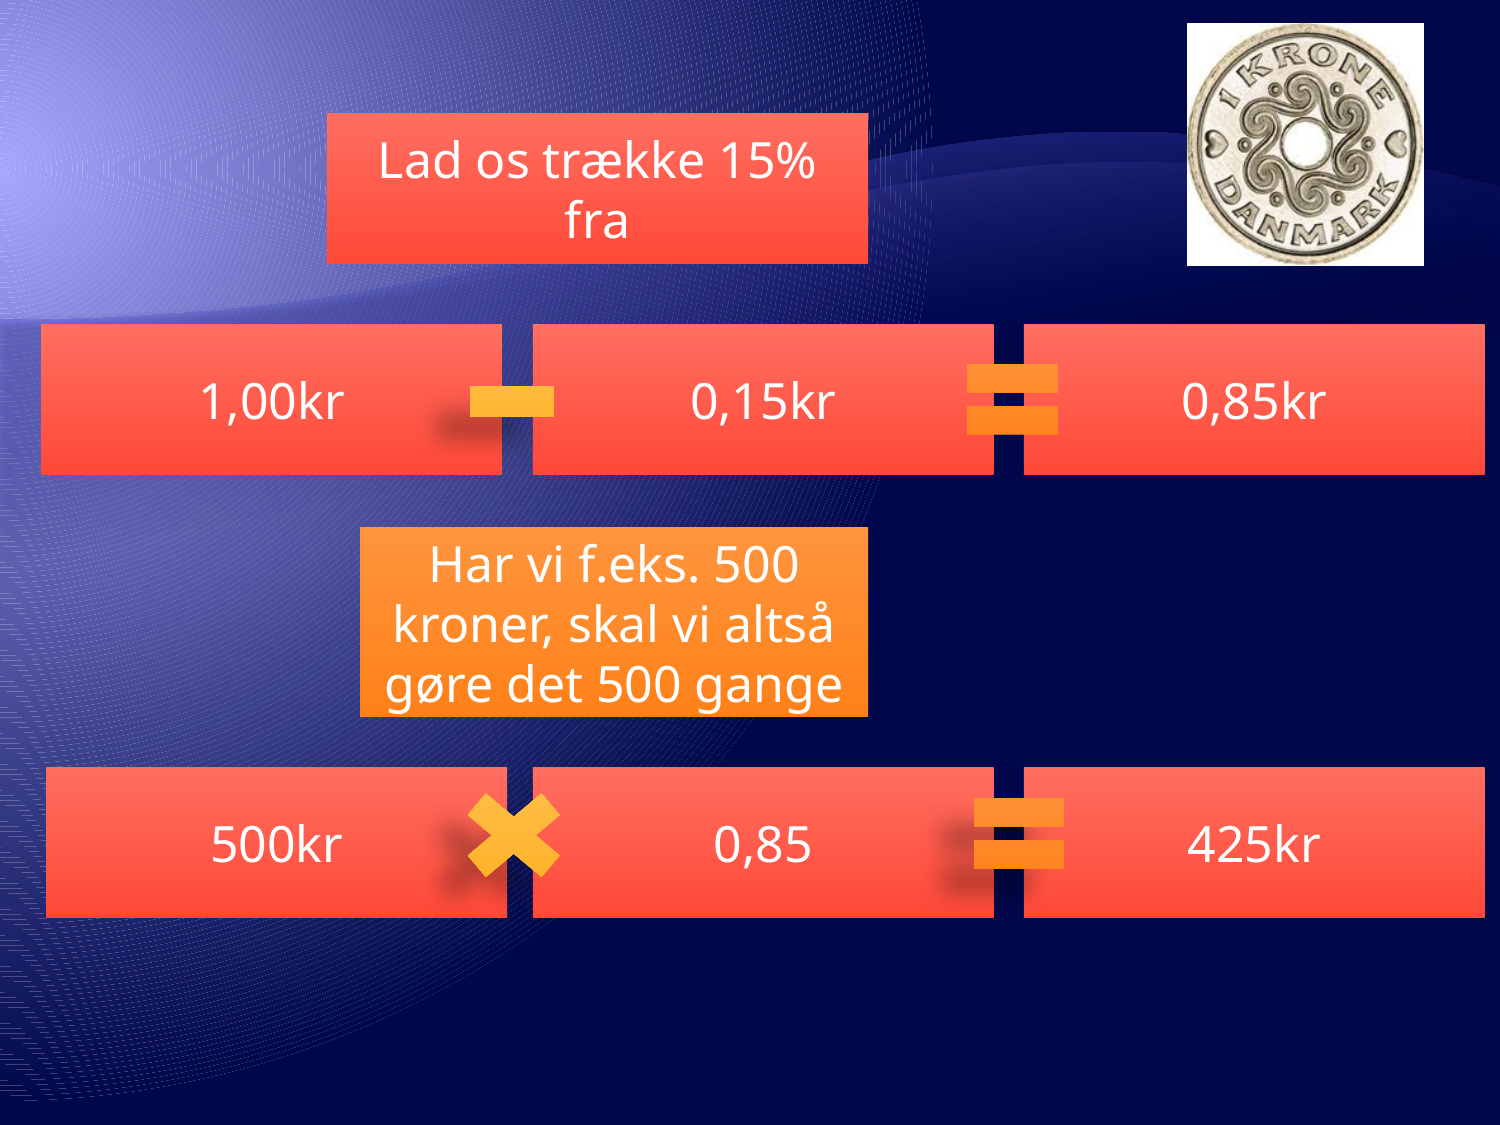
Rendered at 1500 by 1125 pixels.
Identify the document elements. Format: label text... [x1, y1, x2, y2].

text_box 425kr [1023, 767, 1485, 918]
text_box [467, 793, 560, 878]
text_box 0,15kr [532, 324, 994, 475]
text_box [967, 406, 1058, 435]
text_box [967, 364, 1058, 393]
text_box Lad os trække 15% fra [326, 113, 869, 264]
text_box 0,85kr [1023, 324, 1485, 475]
text_box [973, 798, 1065, 827]
picture [1186, 23, 1424, 266]
text_box [973, 840, 1065, 869]
text_box 1,00kr [41, 324, 502, 475]
text_box 500kr [46, 767, 508, 918]
text_box [469, 386, 554, 417]
text_box Har vi f.eks. 500 kroner, skal vi altså gøre det 500 gange [360, 527, 869, 717]
text_box 0,85 [532, 767, 994, 918]
